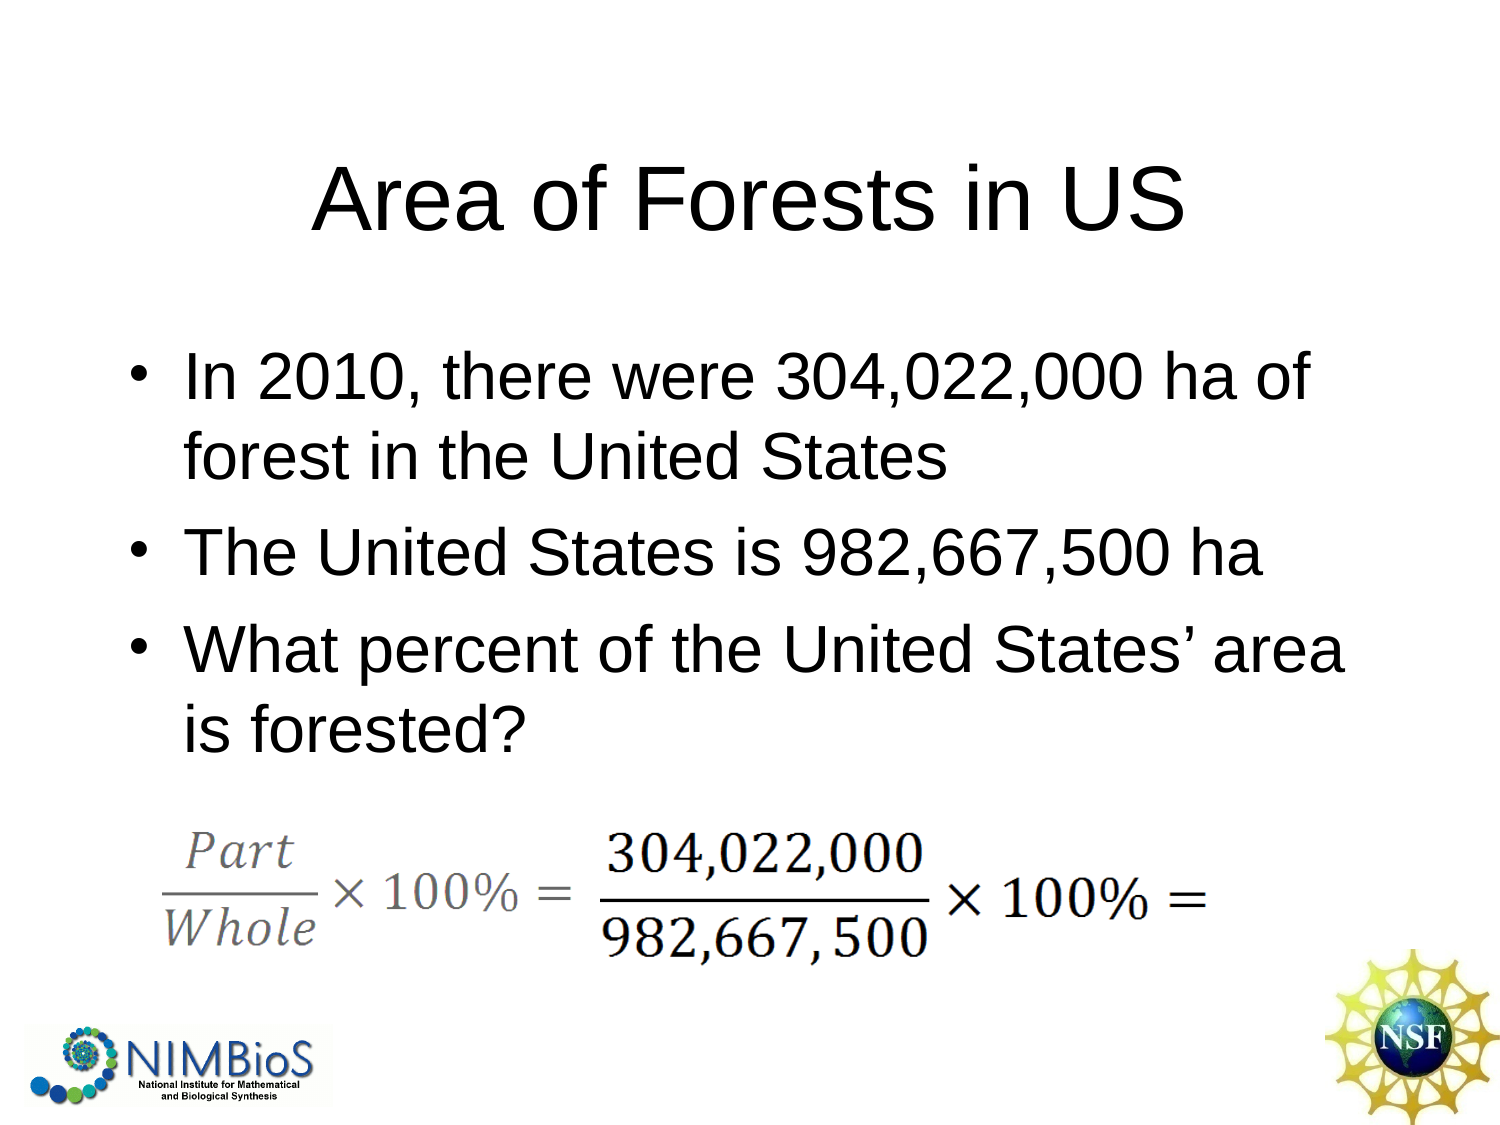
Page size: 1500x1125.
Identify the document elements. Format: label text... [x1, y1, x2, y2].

picture [599, 824, 1210, 977]
list In 2010, there were 304,022,000 ha of forest in the United States The United States is 982,667,500 ha What percent of the United States’ area is forested? [112, 324, 1388, 1000]
picture [162, 824, 576, 957]
title Area of Forests in US [112, 75, 1388, 312]
picture [24, 1024, 333, 1107]
picture [1324, 949, 1500, 1125]
